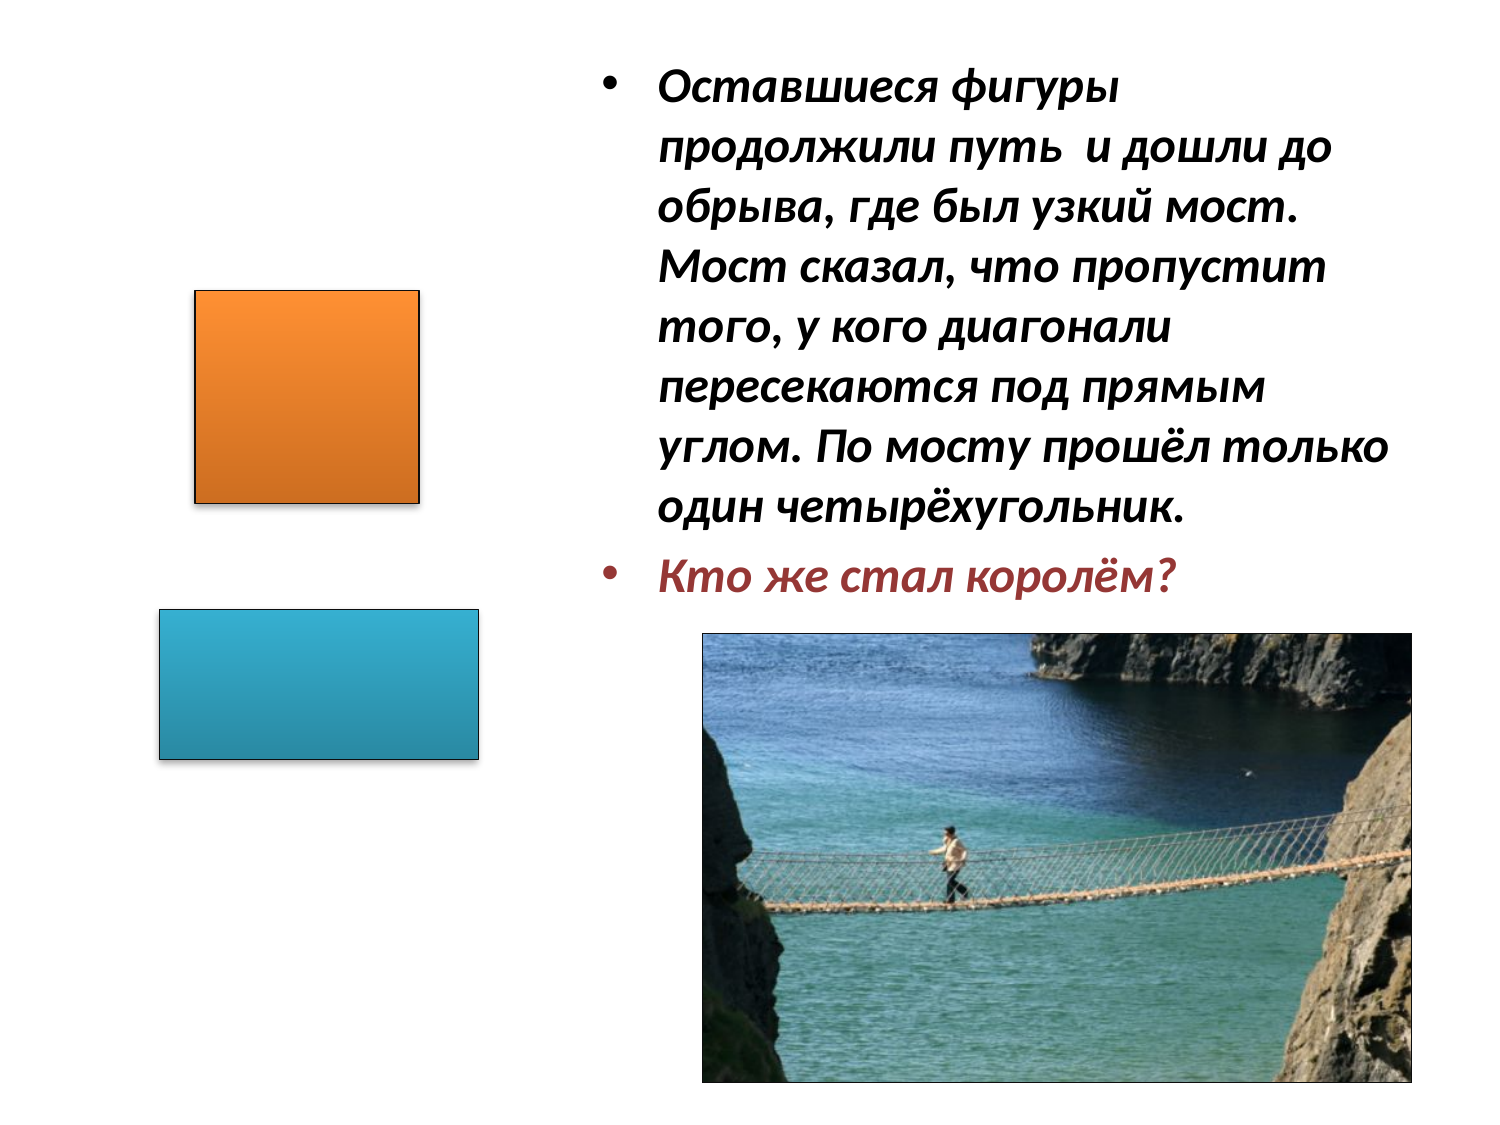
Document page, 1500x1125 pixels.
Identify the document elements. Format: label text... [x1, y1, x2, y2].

list Оставшиеся фигуры продолжили путь и дошли до обрыва, где был узкий мост. Мост сказал, что пропустит того, у кого диагонали пересекаются под прямым углом. По мосту прошёл только один четырёхугольник. Кто же стал королём? [586, 44, 1425, 1005]
text_box [159, 609, 479, 760]
text_box [194, 290, 420, 504]
picture [702, 633, 1412, 1083]
